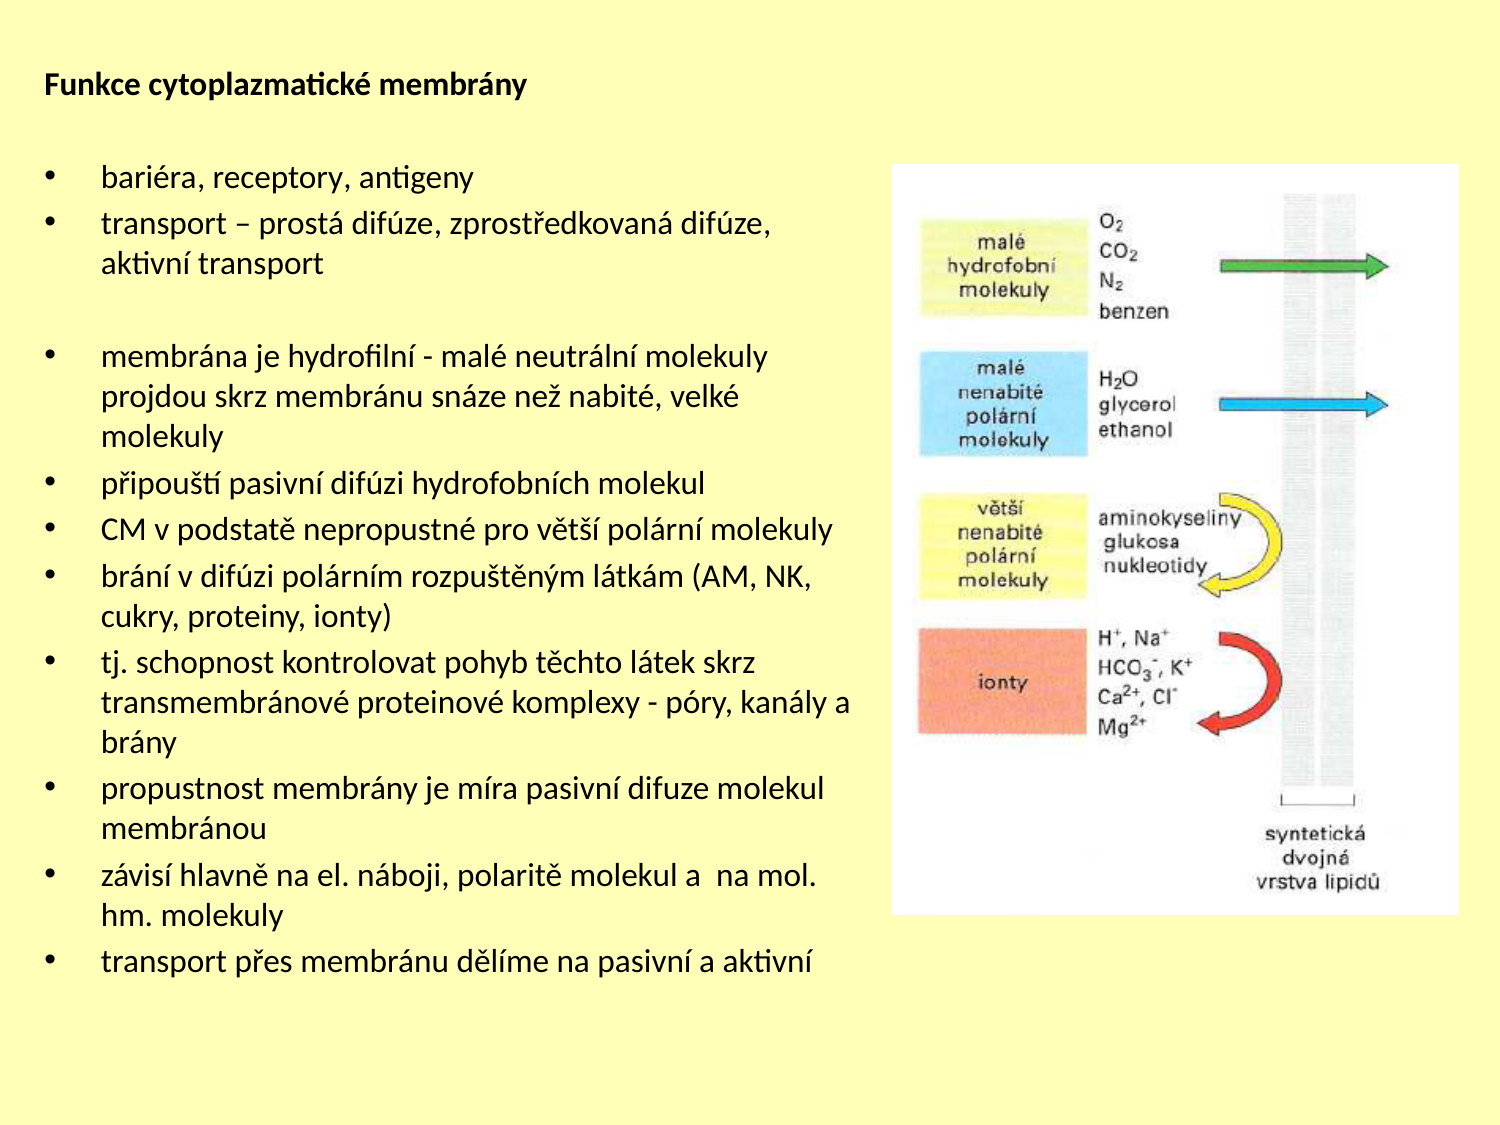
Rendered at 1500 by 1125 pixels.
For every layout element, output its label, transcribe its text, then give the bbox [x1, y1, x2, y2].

list Funkce cytoplazmatické membrány bariéra, receptory, antigeny transport – prostá difúze, zprostředkovaná difúze, aktivní transport membrána je hydrofilní - malé neutrální molekuly projdou skrz membránu snáze než nabité, velké molekuly připouští pasivní difúzi hydrofobních molekul CM v podstatě nepropustné pro větší polární molekuly brání v difúzi polárním rozpuštěným látkám (AM, NK, cukry, proteiny, ionty) tj. schopnost kontrolovat pohyb těchto látek skrz transmembránové proteinové komplexy - póry, kanály a brány propustnost membrány je míra pasivní difuze molekul membránou závisí hlavně na el. náboji, polaritě molekul a na mol. hm. molekuly transport přes membránu dělíme na pasivní a aktivní [29, 54, 869, 1059]
picture [891, 164, 1460, 916]
